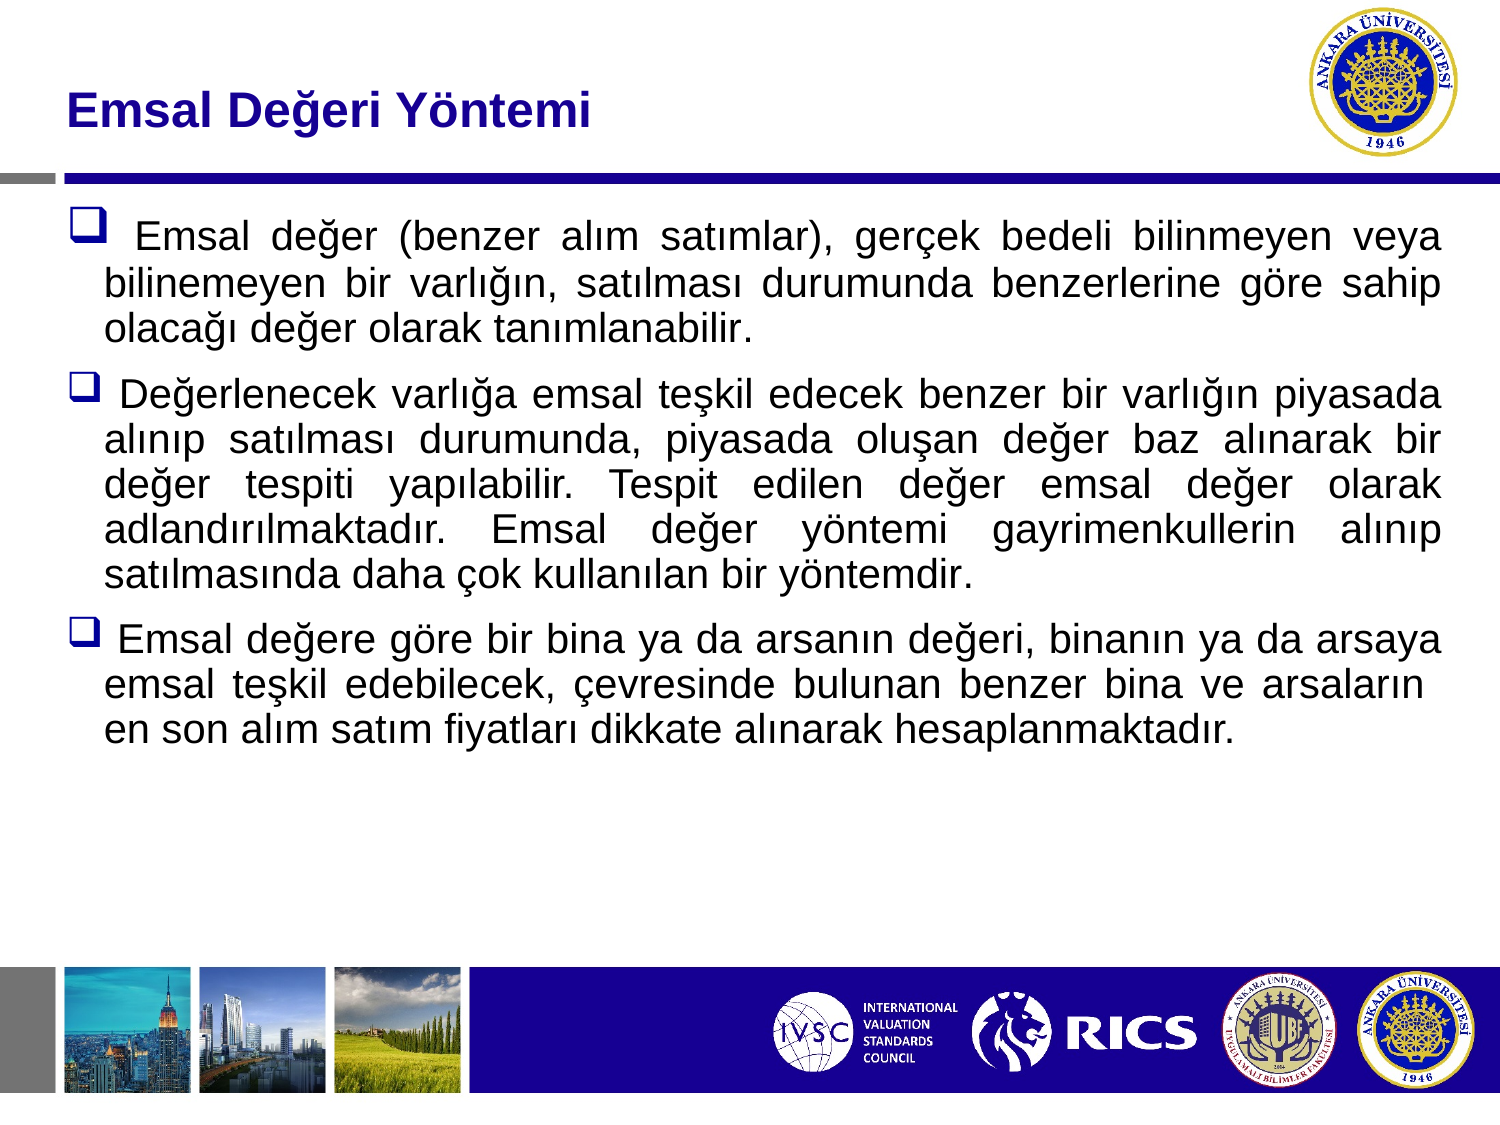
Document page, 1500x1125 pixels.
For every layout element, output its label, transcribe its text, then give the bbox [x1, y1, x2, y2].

title Emsal Değeri Yöntemi [51, 77, 1398, 200]
picture [0, 0, 1500, 1125]
list Emsal değer (benzer alım satımlar), gerçek bedeli bilinmeyen veya bilinemeyen bir varlığın, satılması durumunda benzerlerine göre sahip olacağı değer olarak tanımlanabilir. Değerlenecek varlığa emsal teşkil edecek benzer bir varlığın piyasada alınıp satılması durumunda, piyasada oluşan değer baz alınarak bir değer tespiti yapılabilir. Tespit edilen değer emsal değer olarak adlandırılmaktadır. Emsal değer yöntemi gayrimenkullerin alınıp satılmasında daha çok kullanılan bir yöntemdir. Emsal değere göre bir bina ya da arsanın değeri, binanın ya da arsaya emsal teşkil edebilecek, çevresinde bulunan benzer bina ve arsaların en son alım satım fiyatları dikkate alınarak hesaplanmaktadır. [51, 200, 1458, 1125]
